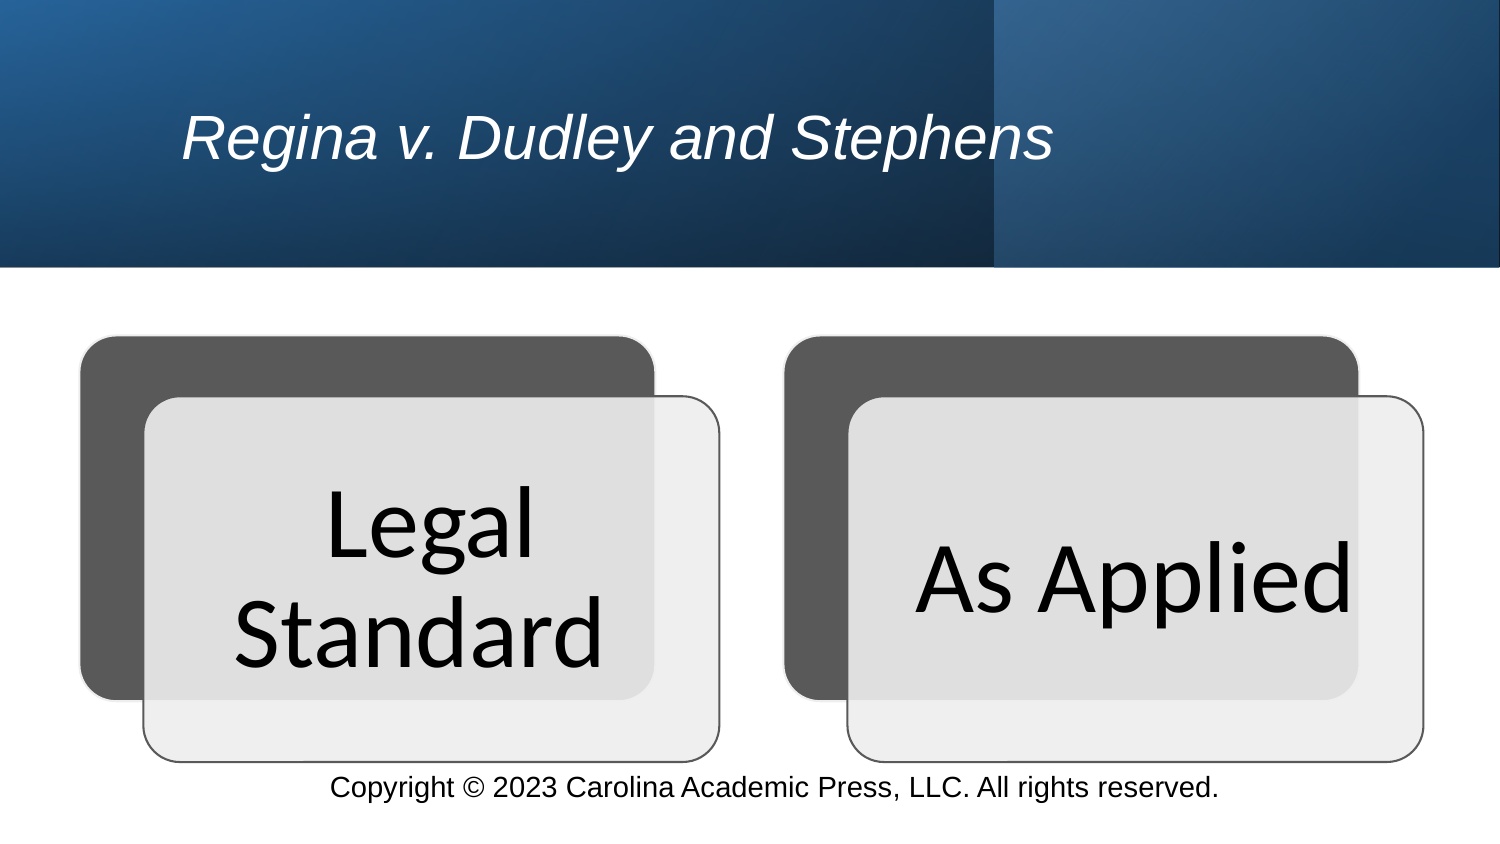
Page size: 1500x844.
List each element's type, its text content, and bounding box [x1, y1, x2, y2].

title Regina v. Dudley and Stephens [170, 42, 1366, 237]
text_box [0, 0, 1500, 268]
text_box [79, 335, 1424, 763]
text_box Copyright © 2023 Carolina Academic Press, LLC. All rights reserved. [199, 770, 1352, 792]
text_box [0, 268, 1500, 844]
